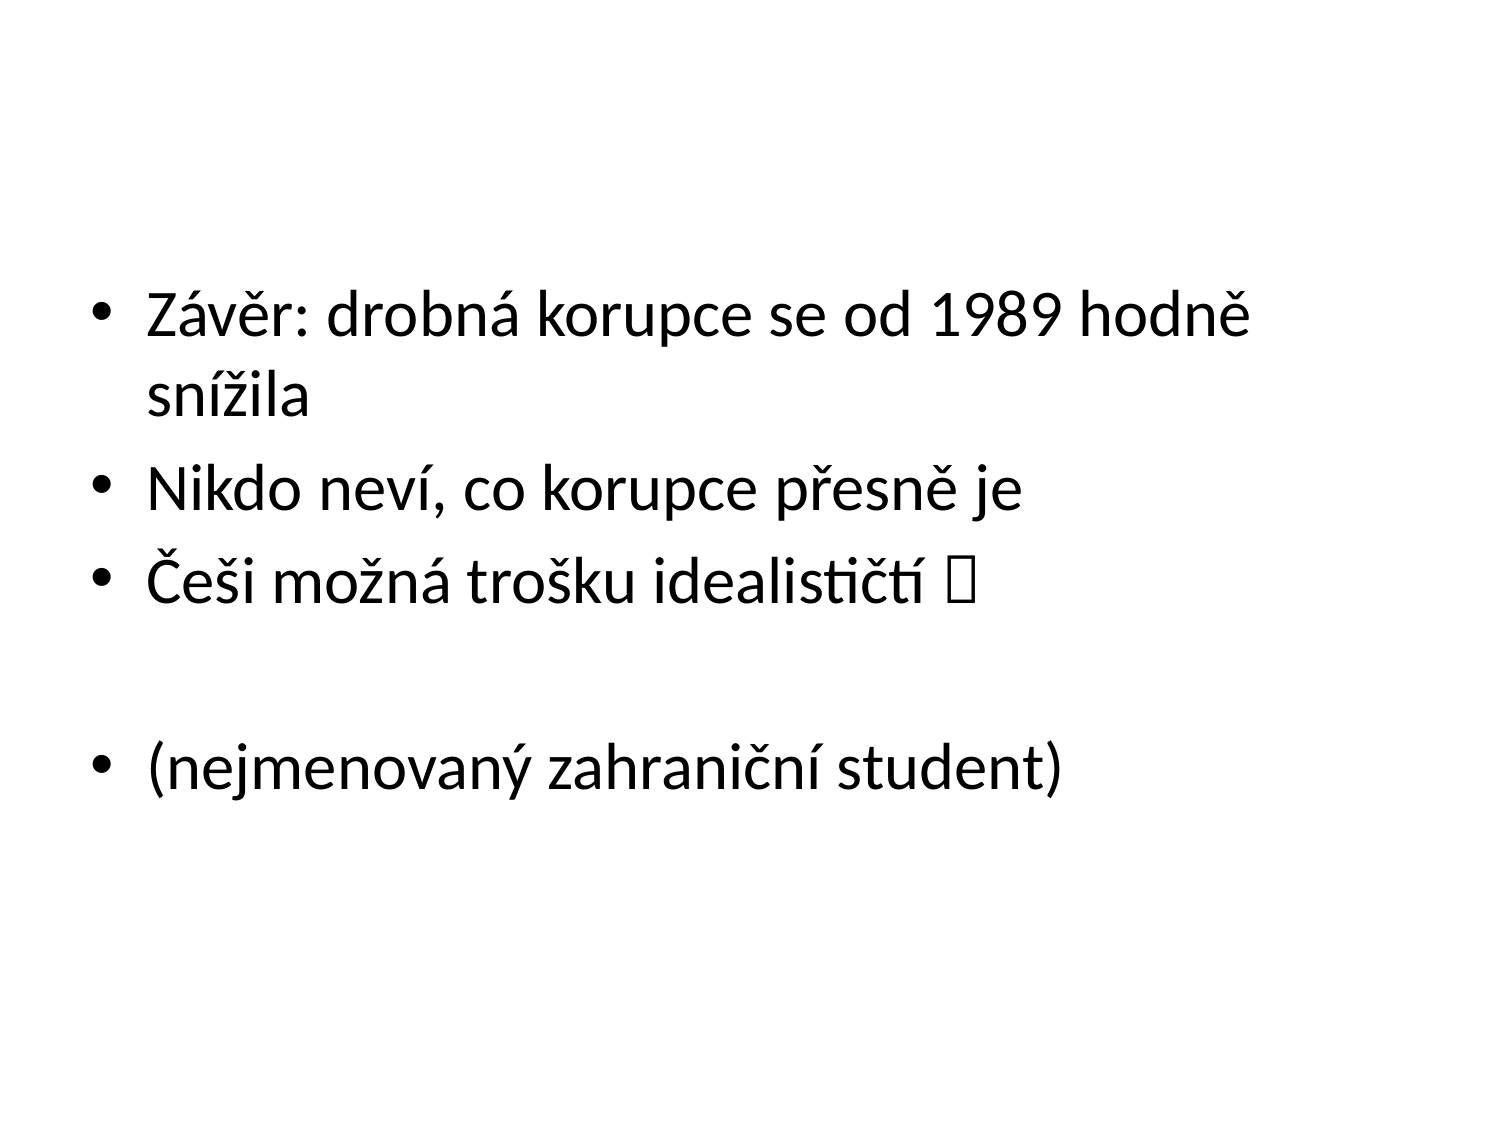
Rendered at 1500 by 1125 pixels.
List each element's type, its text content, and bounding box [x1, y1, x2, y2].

list Závěr: drobná korupce se od 1989 hodně snížila Nikdo neví, co korupce přesně je Češi možná trošku idealističtí  (nejmenovaný zahraniční student) [75, 262, 1425, 1005]
